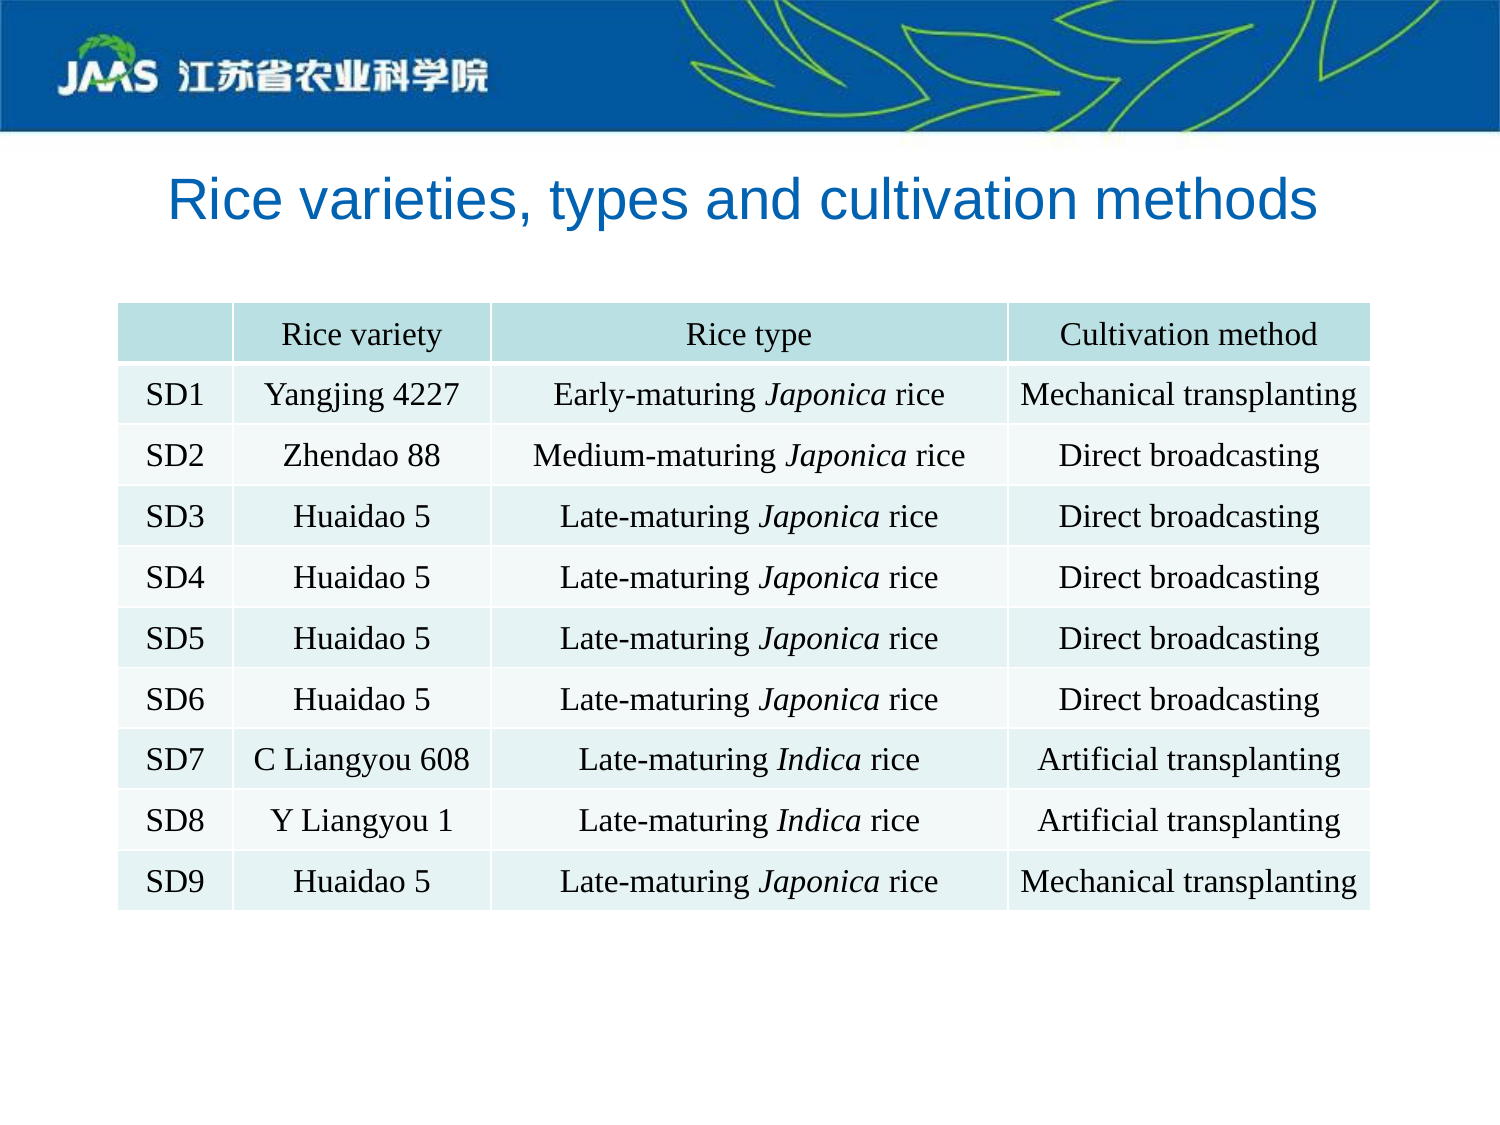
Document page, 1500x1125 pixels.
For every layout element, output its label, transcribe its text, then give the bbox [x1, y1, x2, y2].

table_cell Huaidao 5 [234, 486, 490, 545]
table_cell Late-maturing Japonica rice [492, 486, 1007, 545]
table_cell Yangjing 4227 [234, 366, 490, 423]
table_cell Y Liangyou 1 [234, 790, 490, 849]
table_cell SD2 [118, 425, 232, 484]
table_cell SD9 [118, 851, 232, 910]
table_cell Huaidao 5 [234, 608, 490, 667]
table_cell Late-maturing Japonica rice [492, 608, 1007, 667]
table_cell SD1 [118, 366, 232, 423]
table_cell SD8 [118, 790, 232, 849]
table_cell Late-maturing Japonica rice [492, 668, 1007, 727]
table_cell Artificial transplanting [1009, 729, 1370, 788]
table_cell Late-maturing Indica rice [492, 790, 1007, 849]
table_cell Direct broadcasting [1009, 486, 1370, 545]
table_cell SD3 [118, 486, 232, 545]
picture [0, 0, 1500, 1125]
table_cell Medium-maturing Japonica rice [492, 425, 1007, 484]
table_cell SD5 [118, 608, 232, 667]
table_cell SD7 [118, 729, 232, 788]
table_cell Zhendao 88 [234, 425, 490, 484]
table_cell SD6 [118, 668, 232, 727]
table_cell Huaidao 5 [234, 851, 490, 910]
table_cell SD4 [118, 547, 232, 606]
table_header [118, 303, 232, 361]
table_header Rice variety [234, 303, 490, 361]
table_cell Late-maturing Japonica rice [492, 547, 1007, 606]
table_cell Huaidao 5 [234, 547, 490, 606]
table_header Rice type [492, 303, 1007, 361]
table_cell Late-maturing Indica rice [492, 729, 1007, 788]
table_cell Huaidao 5 [234, 668, 490, 727]
table_cell Direct broadcasting [1009, 668, 1370, 727]
table_cell Direct broadcasting [1009, 425, 1370, 484]
title Rice varieties, types and cultivation methods [76, 113, 1428, 280]
table_header Cultivation method [1009, 303, 1370, 361]
table_cell Early-maturing Japonica rice [492, 366, 1007, 423]
table_cell Direct broadcasting [1009, 608, 1370, 667]
table_cell Mechanical transplanting [1009, 851, 1370, 910]
table_cell Late-maturing Japonica rice [492, 851, 1007, 910]
table_cell Artificial transplanting [1009, 790, 1370, 849]
table_cell Mechanical transplanting [1009, 366, 1370, 423]
table_cell Direct broadcasting [1009, 547, 1370, 606]
table_cell C Liangyou 608 [234, 729, 490, 788]
